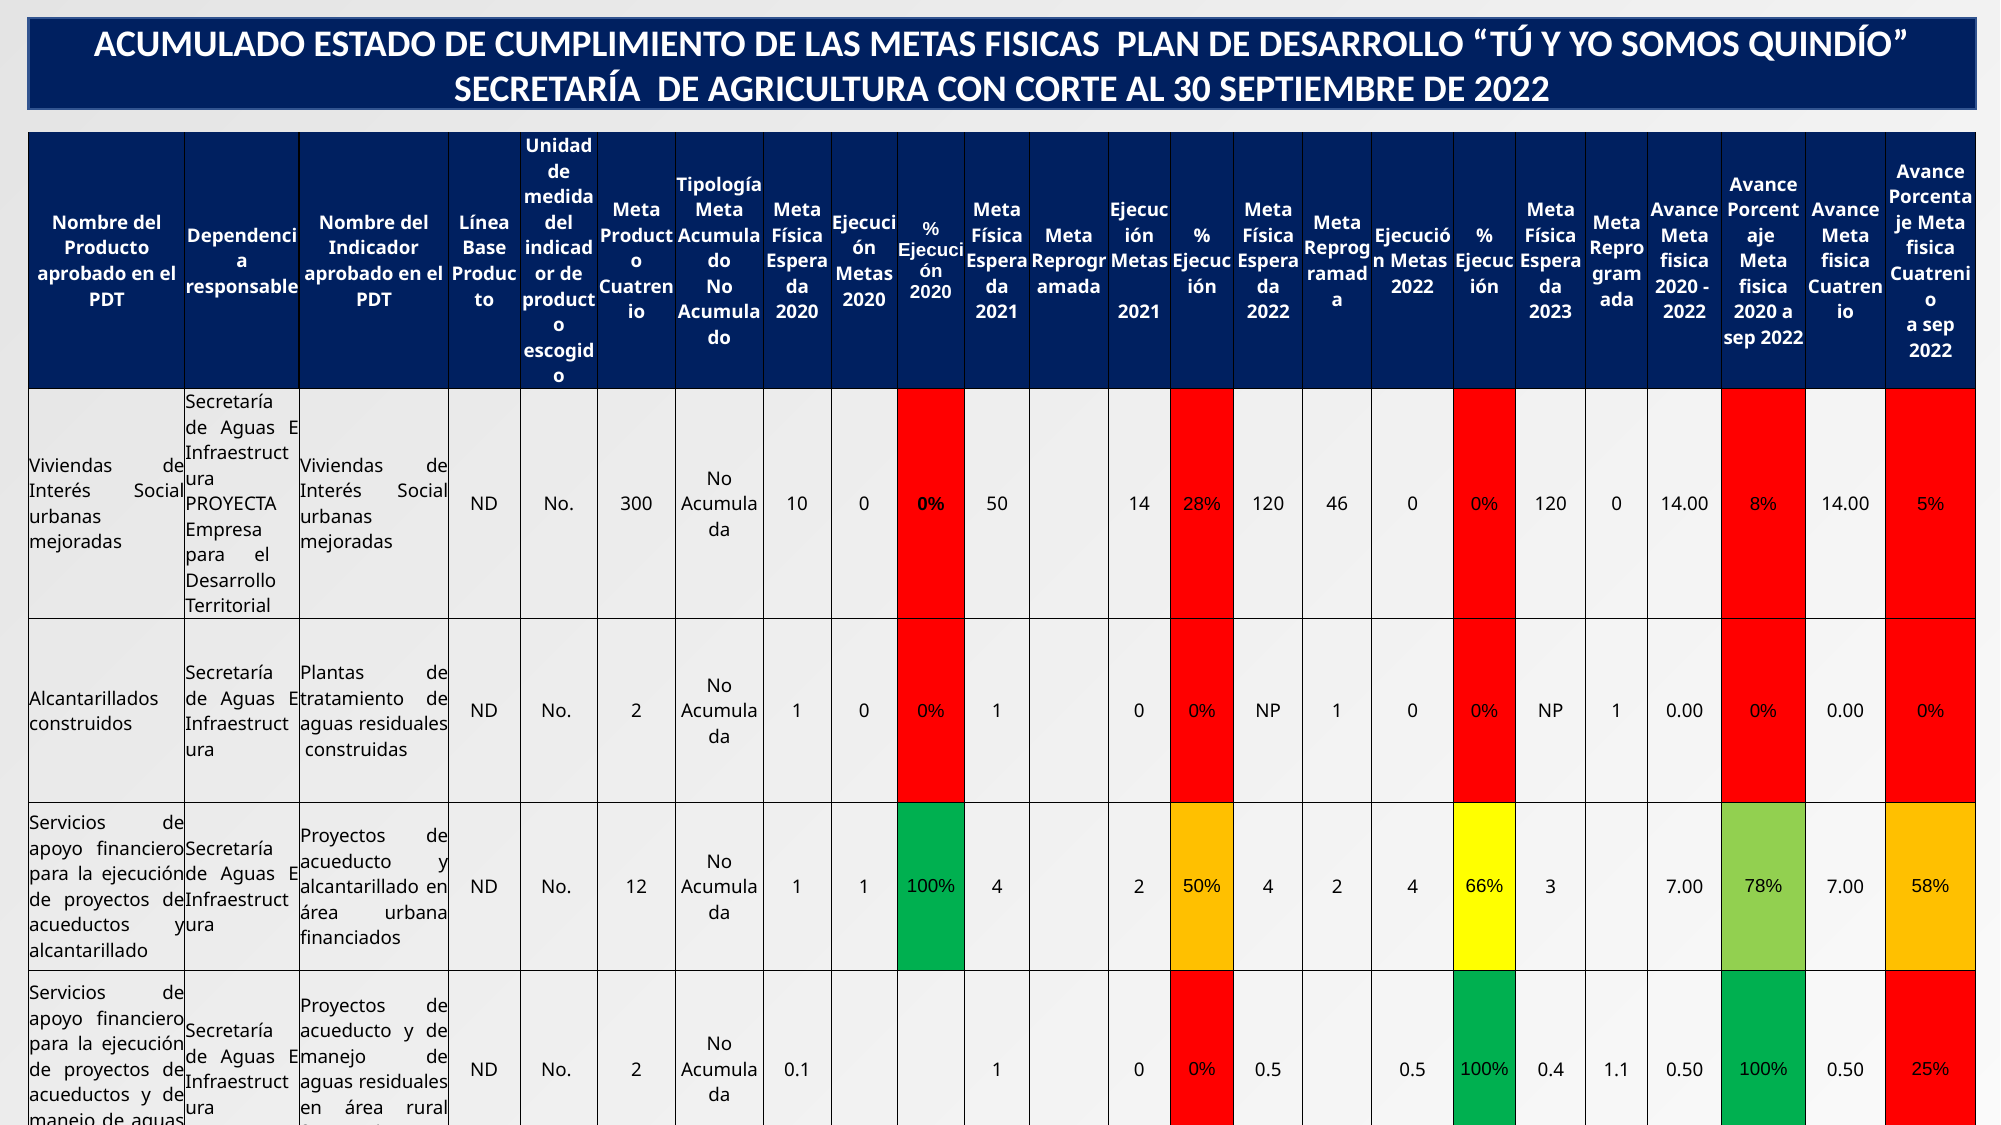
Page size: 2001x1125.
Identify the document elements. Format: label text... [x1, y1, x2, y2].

table_cell Secretaría de Aguas E Infraestructura PROYECTA Empresa para el Desarrollo Territorial [185, 389, 299, 618]
table_header Unidad de medida del indicador de producto escogido [521, 132, 597, 388]
table_cell 5% [1886, 389, 1975, 618]
table_cell 4 [1234, 803, 1302, 970]
table_cell 100% [898, 803, 964, 970]
table_cell 0 [832, 389, 897, 618]
table_header Ejecución Metas 2021 [1109, 132, 1170, 388]
table_cell Viviendas de Interés Social urbanas mejoradas [29, 389, 184, 618]
table_cell No Acumulada [676, 803, 763, 970]
table_cell 0.50 [1648, 971, 1721, 1125]
table_header Avance Porcentaje Meta fisica 2020 a sep 2022 [1722, 132, 1805, 388]
table_cell 100% [1454, 971, 1515, 1125]
table_cell [898, 971, 964, 1125]
table_cell 100% [1722, 971, 1805, 1125]
table_cell 1 [1303, 619, 1371, 802]
table_cell ND [449, 971, 520, 1125]
table_cell No. [521, 971, 597, 1125]
table_cell 0 [1109, 971, 1170, 1125]
table_cell [1030, 389, 1108, 618]
table_header Tipología Meta Acumulado No Acumulado [676, 132, 763, 388]
table_cell 0% [1454, 389, 1515, 618]
text_box ACUMULADO ESTADO DE CUMPLIMIENTO DE LAS METAS FISICAS PLAN DE DESARROLLO “TÚ Y YO SOMOS QUINDÍO” SECRETARÍA DE AGRICULTURA CON CORTE AL 30 SEPTIEMBRE DE 2022 [27, 17, 1977, 110]
table_cell No Acumulada [676, 389, 763, 618]
table_cell 8% [1722, 389, 1805, 618]
table_cell 300 [598, 389, 675, 618]
table_cell 0.5 [1234, 971, 1302, 1125]
table_cell [1586, 803, 1647, 970]
table_cell 14.00 [1648, 389, 1721, 618]
table_cell 14.00 [1806, 389, 1885, 618]
table_header Meta Reprogramada [1030, 132, 1108, 388]
table_header Meta Física Esperada 2023 [1516, 132, 1585, 388]
table_cell 0.1 [764, 971, 831, 1125]
table_header Meta Producto Cuatrenio [598, 132, 675, 388]
table_header Avance Meta fisica 2020 - 2022 [1648, 132, 1721, 388]
table_cell [1030, 803, 1108, 970]
table_cell No. [521, 619, 597, 802]
table_cell 1 [764, 619, 831, 802]
table_cell 3 [1516, 803, 1585, 970]
table_header Meta Física Esperada 2020 [764, 132, 831, 388]
table_header Avance Porcentaje Meta fisica Cuatrenio a sep 2022 [1886, 132, 1975, 388]
table_cell 120 [1516, 389, 1585, 618]
table_cell 58% [1886, 803, 1975, 970]
table_cell 0% [1454, 619, 1515, 802]
table_cell 0 [1586, 389, 1647, 618]
table_cell NP [1234, 619, 1302, 802]
table_cell 46 [1303, 389, 1371, 618]
table_cell 2 [1109, 803, 1170, 970]
table_cell 0 [1109, 619, 1170, 802]
table_cell 0.5 [1372, 971, 1453, 1125]
table_cell 4 [965, 803, 1029, 970]
table_cell Servicios de apoyo financiero para la ejecución de proyectos de acueductos y alcantarillado [29, 803, 184, 970]
table_cell NP [1516, 619, 1585, 802]
table_cell 0.50 [1806, 971, 1885, 1125]
table_cell 1 [965, 619, 1029, 802]
table_header Meta Física Esperada 2022 [1234, 132, 1302, 388]
table_cell [1030, 971, 1108, 1125]
table_cell 0.00 [1648, 619, 1721, 802]
table_cell 1 [832, 803, 897, 970]
table_cell 12 [598, 803, 675, 970]
table_cell 0% [1171, 619, 1233, 802]
table_cell 50 [965, 389, 1029, 618]
table_cell 0.00 [1806, 619, 1885, 802]
table_cell No. [521, 803, 597, 970]
table_cell 2 [598, 971, 675, 1125]
table_cell 2 [1303, 803, 1371, 970]
table_cell 78% [1722, 803, 1805, 970]
table_header Nombre del Producto aprobado en el PDT [29, 132, 184, 388]
table_cell Alcantarillados construidos [29, 619, 184, 802]
table_header Meta Reprogramada [1586, 132, 1647, 388]
table_cell 0% [898, 389, 964, 618]
table_cell 1 [965, 971, 1029, 1125]
table_cell 4 [1372, 803, 1453, 970]
table_cell Plantas de tratamiento de aguas residuales construidas [300, 619, 448, 802]
table_cell 0 [832, 619, 897, 802]
table_cell 0% [1722, 619, 1805, 802]
table_cell Proyectos de acueducto y de manejo de aguas residuales en área rural financiados [300, 971, 448, 1125]
table_cell 7.00 [1806, 803, 1885, 970]
table_header Meta Reprogramada [1303, 132, 1371, 388]
table_cell ND [449, 389, 520, 618]
table_cell [1030, 619, 1108, 802]
table_cell No Acumulada [676, 619, 763, 802]
table_cell 28% [1171, 389, 1233, 618]
table_cell 0 [1372, 389, 1453, 618]
table_cell [1303, 971, 1371, 1125]
table_cell Viviendas de Interés Social urbanas mejoradas [300, 389, 448, 618]
table_cell 66% [1454, 803, 1515, 970]
table_cell [832, 971, 897, 1125]
table_cell 0.4 [1516, 971, 1585, 1125]
table_cell 50% [1171, 803, 1233, 970]
table_header % Ejecución 2020 [898, 132, 964, 388]
table_cell 10 [764, 389, 831, 618]
table_cell ND [449, 803, 520, 970]
table_header % Ejecución [1454, 132, 1515, 388]
table_cell 0% [898, 619, 964, 802]
table_header Avance Meta fisica Cuatrenio [1806, 132, 1885, 388]
table_header % Ejecución [1171, 132, 1233, 388]
table_header Línea Base Producto [449, 132, 520, 388]
table_cell 0% [1171, 971, 1233, 1125]
table_header Meta Física Esperada 2021 [965, 132, 1029, 388]
table_cell 0 [1372, 619, 1453, 802]
table_cell ND [449, 619, 520, 802]
table_header Ejecución Metas 2022 [1372, 132, 1453, 388]
table_cell Secretaría de Aguas E Infraestructura [185, 971, 299, 1125]
table_cell 7.00 [1648, 803, 1721, 970]
table_header Ejecución Metas 2020 [832, 132, 897, 388]
table_cell 1 [1586, 619, 1647, 802]
table_cell Proyectos de acueducto y alcantarillado en área urbana financiados [300, 803, 448, 970]
table_header Dependencia responsable [185, 132, 298, 388]
table_cell 2 [598, 619, 675, 802]
table_cell 14 [1109, 389, 1170, 618]
table_cell Secretaría de Aguas E Infraestructura [185, 803, 299, 970]
table_cell No Acumulada [676, 971, 763, 1125]
table_cell 1 [764, 803, 831, 970]
table_cell 120 [1234, 389, 1302, 618]
table_cell Servicios de apoyo financiero para la ejecución de proyectos de acueductos y de manejo de aguas residuales [29, 971, 184, 1125]
table_cell 0% [1886, 619, 1975, 802]
table_cell 1.1 [1586, 971, 1647, 1125]
table_header Nombre del Indicador aprobado en el PDT [300, 132, 448, 388]
table_cell Secretaría de Aguas E Infraestructura [185, 619, 299, 802]
table_cell No. [521, 389, 597, 618]
table_cell 25% [1886, 971, 1975, 1125]
